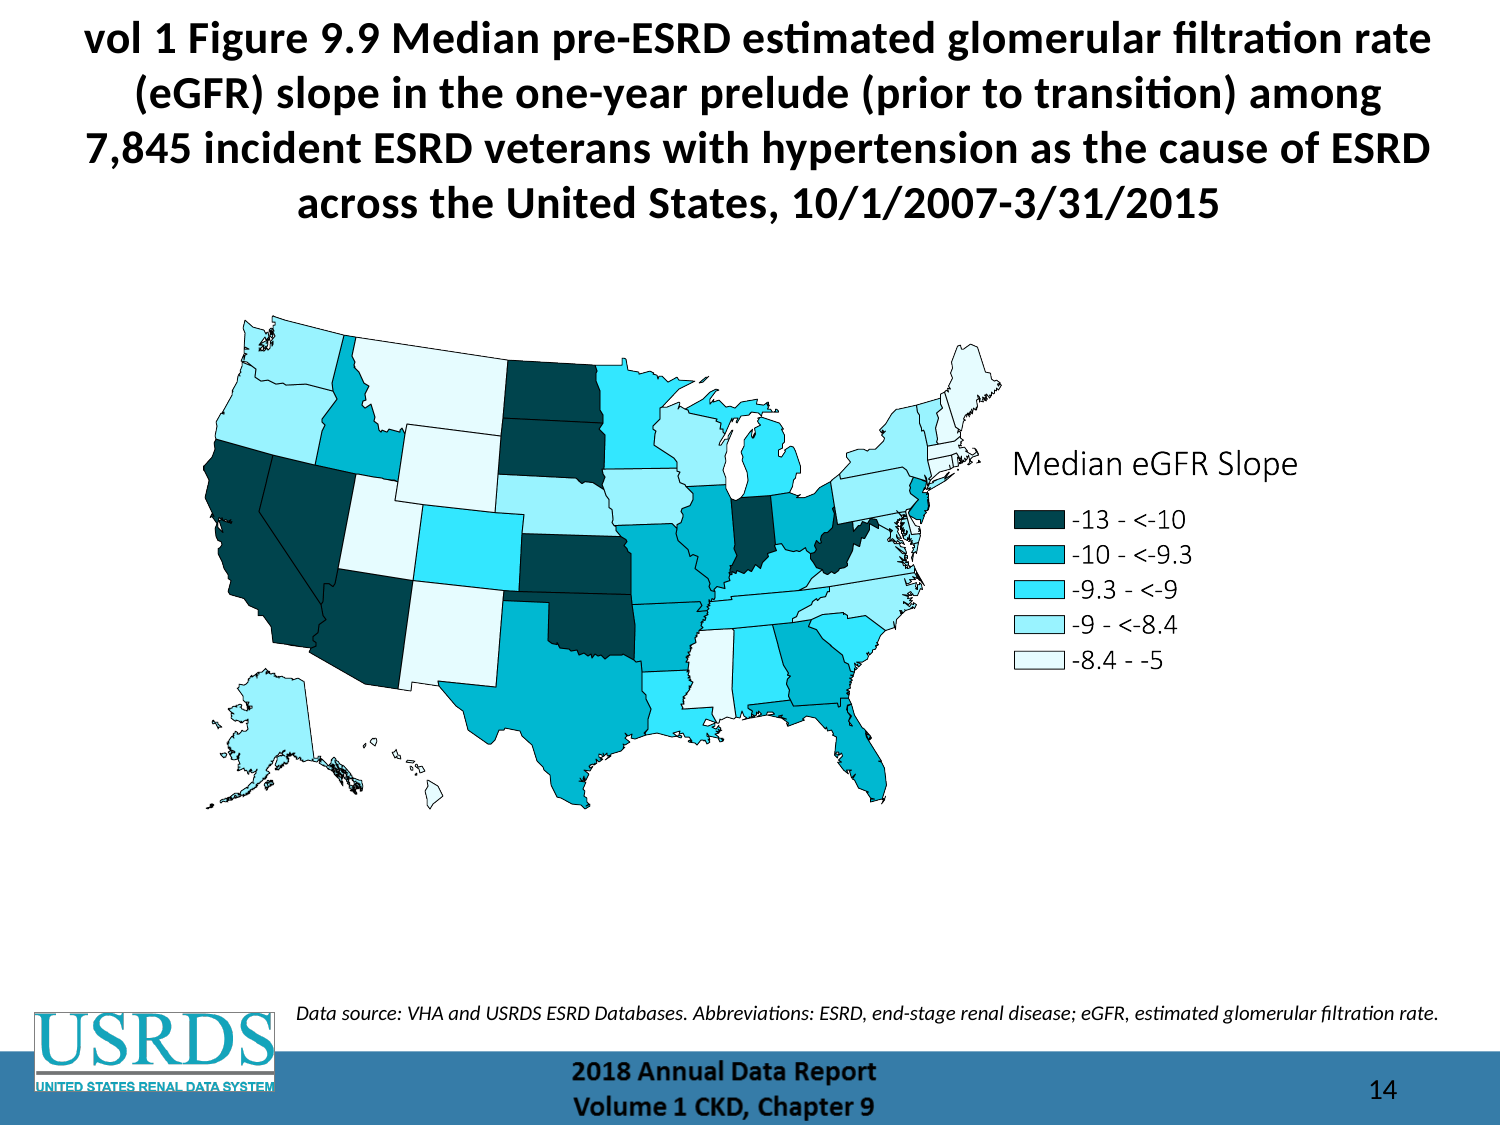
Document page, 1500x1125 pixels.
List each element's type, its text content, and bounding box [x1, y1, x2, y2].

picture [468, 1043, 982, 1125]
text_box Data source: VHA and USRDS ESRD Databases. Abbreviations: ESRD, end-stage renal disease; eGFR, estimated glomerular filtration rate. [281, 992, 1475, 1033]
picture [203, 315, 1297, 810]
slide_number 14 [1262, 1062, 1413, 1108]
picture [35, 1013, 274, 1091]
text_box vol 1 Figure 9.9 Median pre-ESRD estimated glomerular filtration rate (eGFR) slope in the one-year prelude (prior to transition) among 7,845 incident ESRD veterans with hypertension as the cause of ESRD across the United States, 10/1/2007-3/31/2015 [65, 0, 1454, 236]
